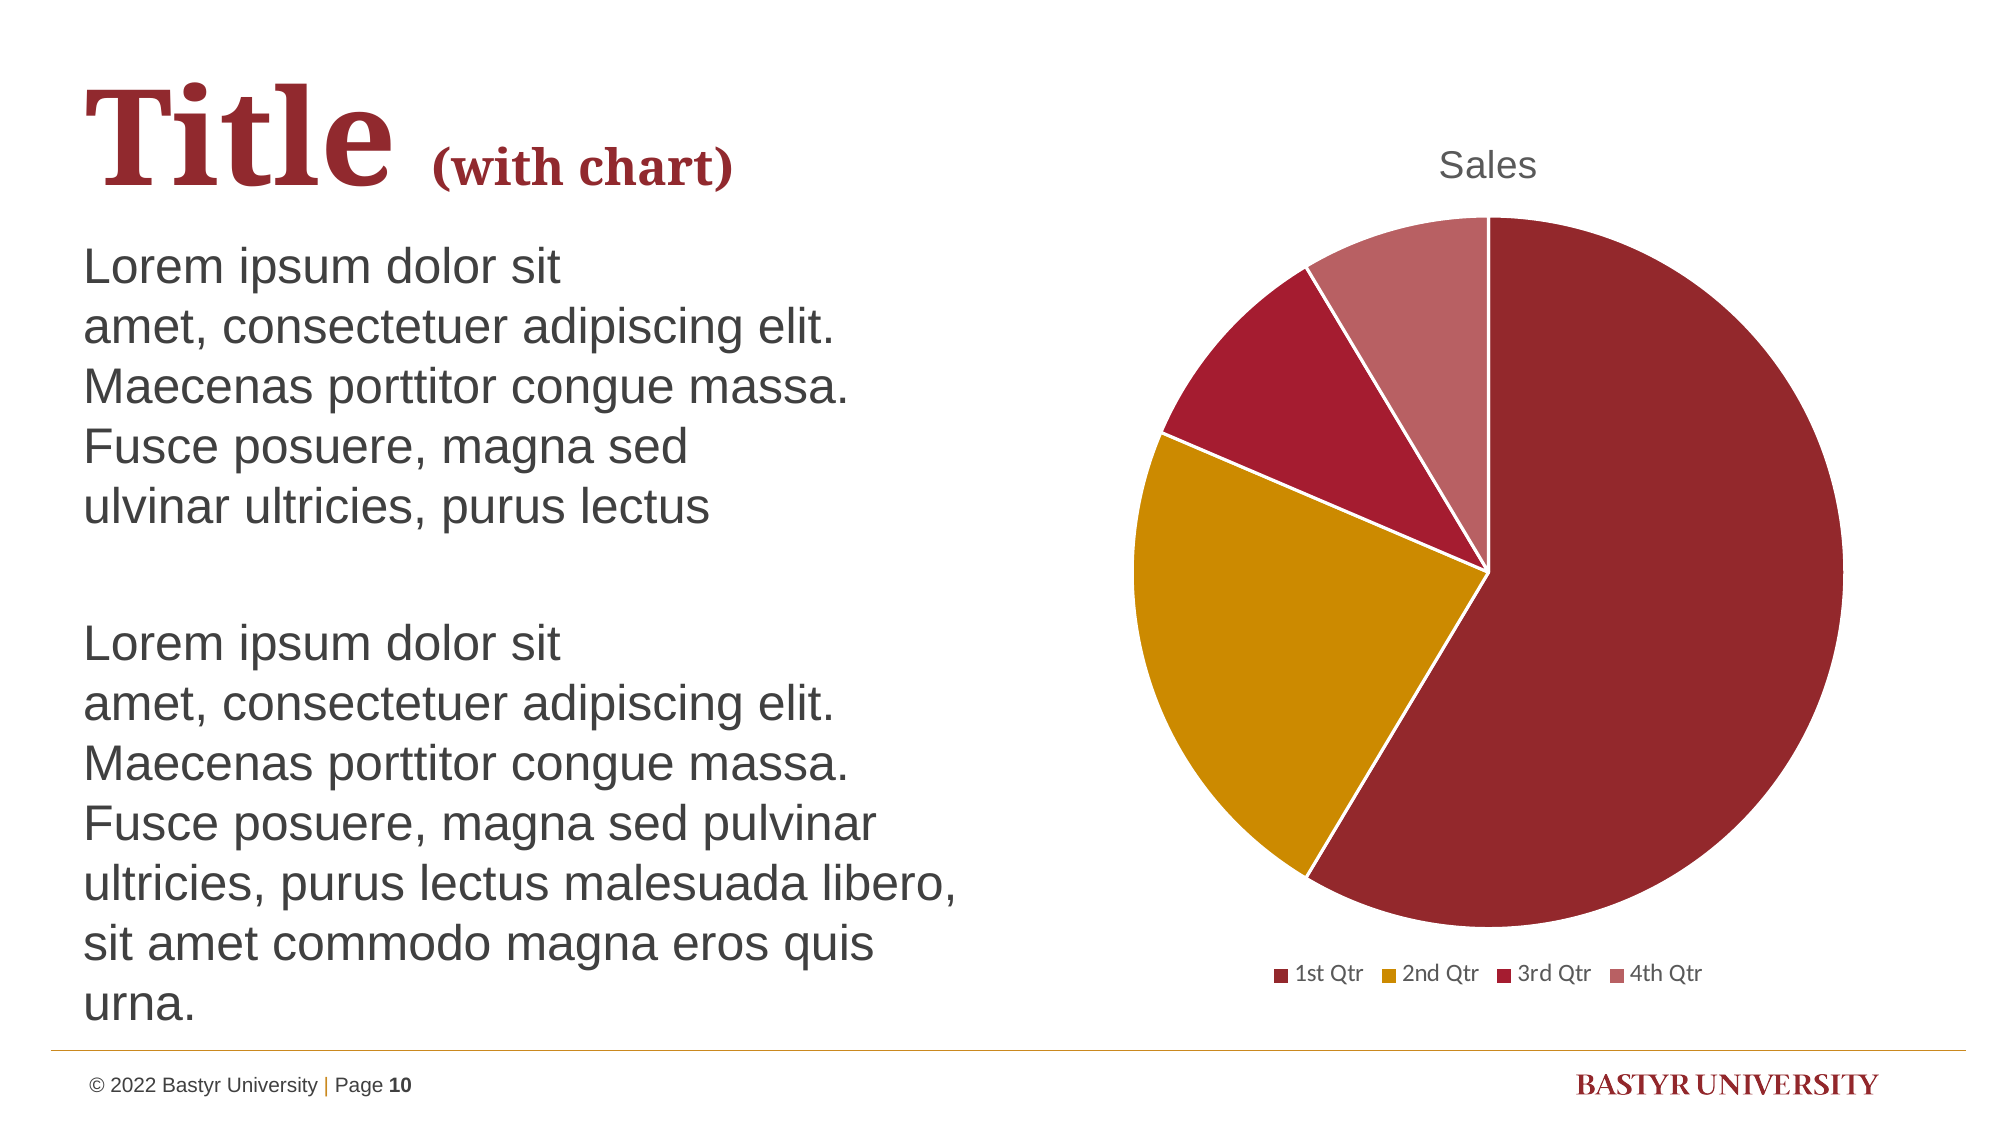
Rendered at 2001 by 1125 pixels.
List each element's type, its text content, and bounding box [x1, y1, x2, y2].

text_box © 2022 Bastyr University | Page 10 [74, 1064, 505, 1105]
text_box Lorem ipsum dolor sit amet, consectetuer adipiscing elit. Maecenas porttitor congue massa. Fusce posuere, magna sed ulvinar ultricies, purus lectus Lorem ipsum dolor sit amet, consectetuer adipiscing elit. Maecenas porttitor congue massa. Fusce posuere, magna sed pulvinar ultricies, purus lectus malesuada libero, sit amet commodo magna eros quis urna. [68, 226, 1009, 1038]
text_box Title (with chart) [70, 44, 1227, 220]
chart [821, 105, 2000, 995]
picture [1576, 1074, 1879, 1095]
